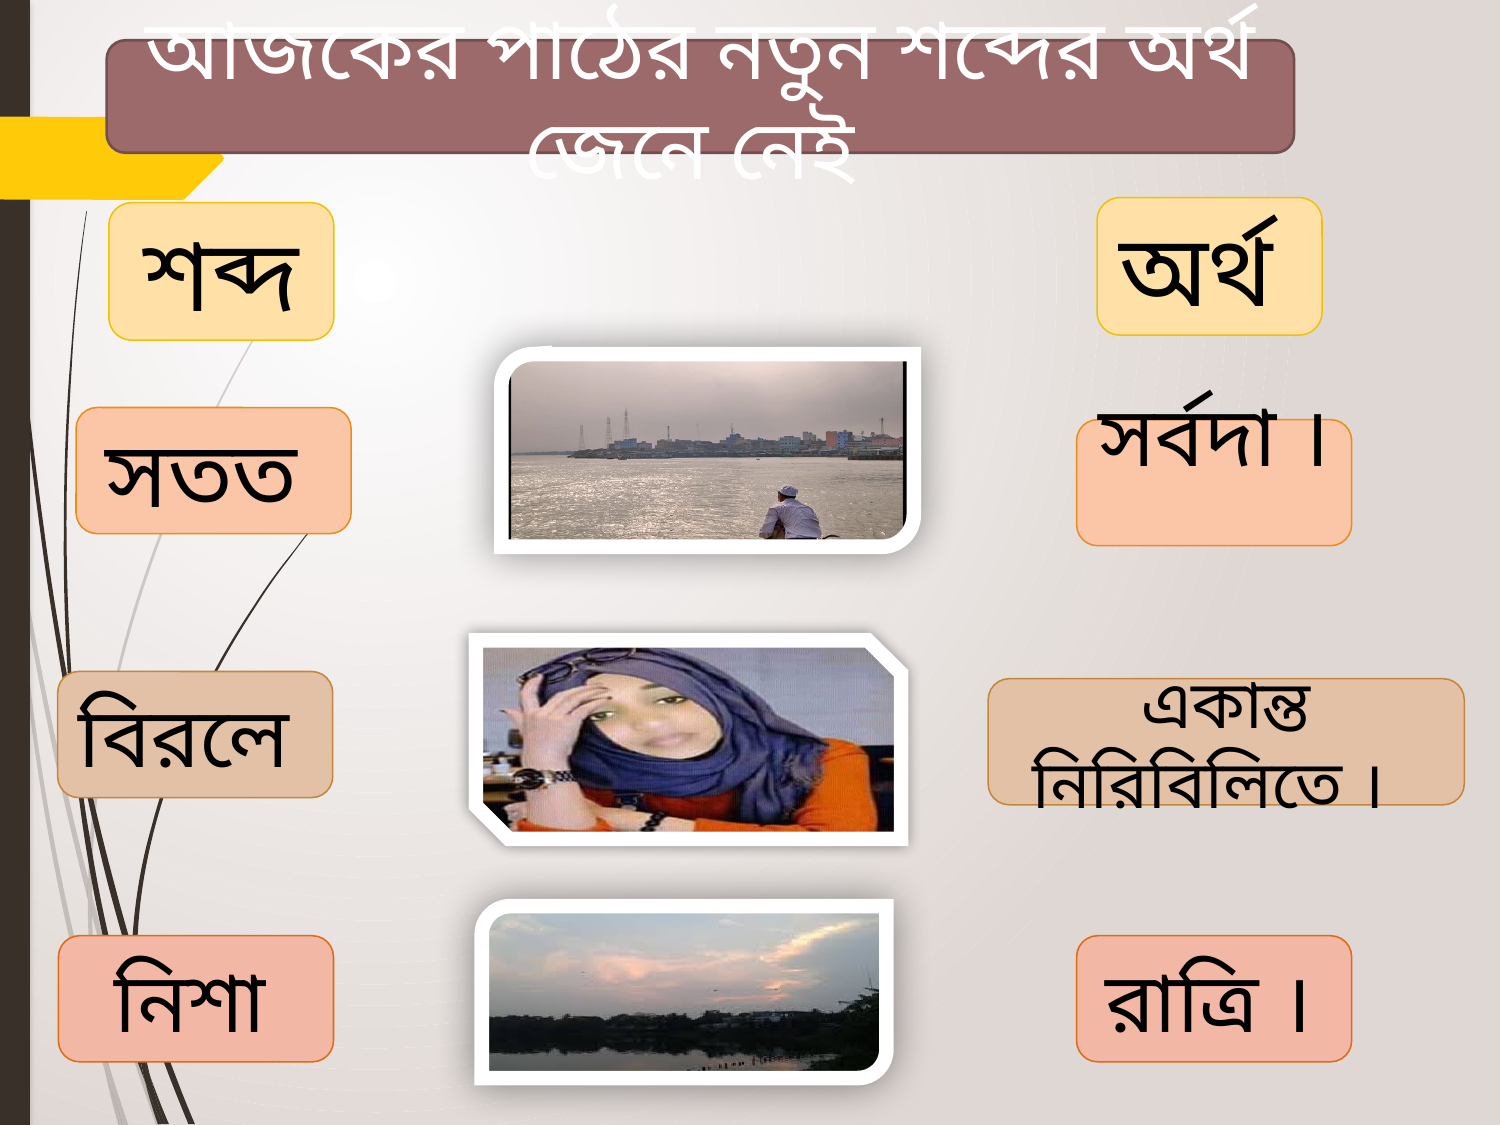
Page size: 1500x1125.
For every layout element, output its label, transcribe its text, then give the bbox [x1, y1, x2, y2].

text_box রাত্রি । [1075, 934, 1353, 1063]
picture [475, 640, 902, 840]
text_box নিশা [57, 934, 335, 1063]
text_box একান্ত নিরিবিলিতে । [987, 677, 1466, 806]
text_box আজকের পাঠের নতুন শব্দের অর্থ জেনে নেই [105, 38, 1296, 155]
text_box সতত [75, 406, 352, 535]
text_box শব্দ [108, 201, 335, 341]
text_box সর্বদা । [1075, 418, 1353, 547]
text_box অর্থ [1096, 196, 1323, 336]
picture [481, 905, 887, 1079]
picture [501, 353, 915, 547]
text_box বিরলে [56, 670, 334, 799]
